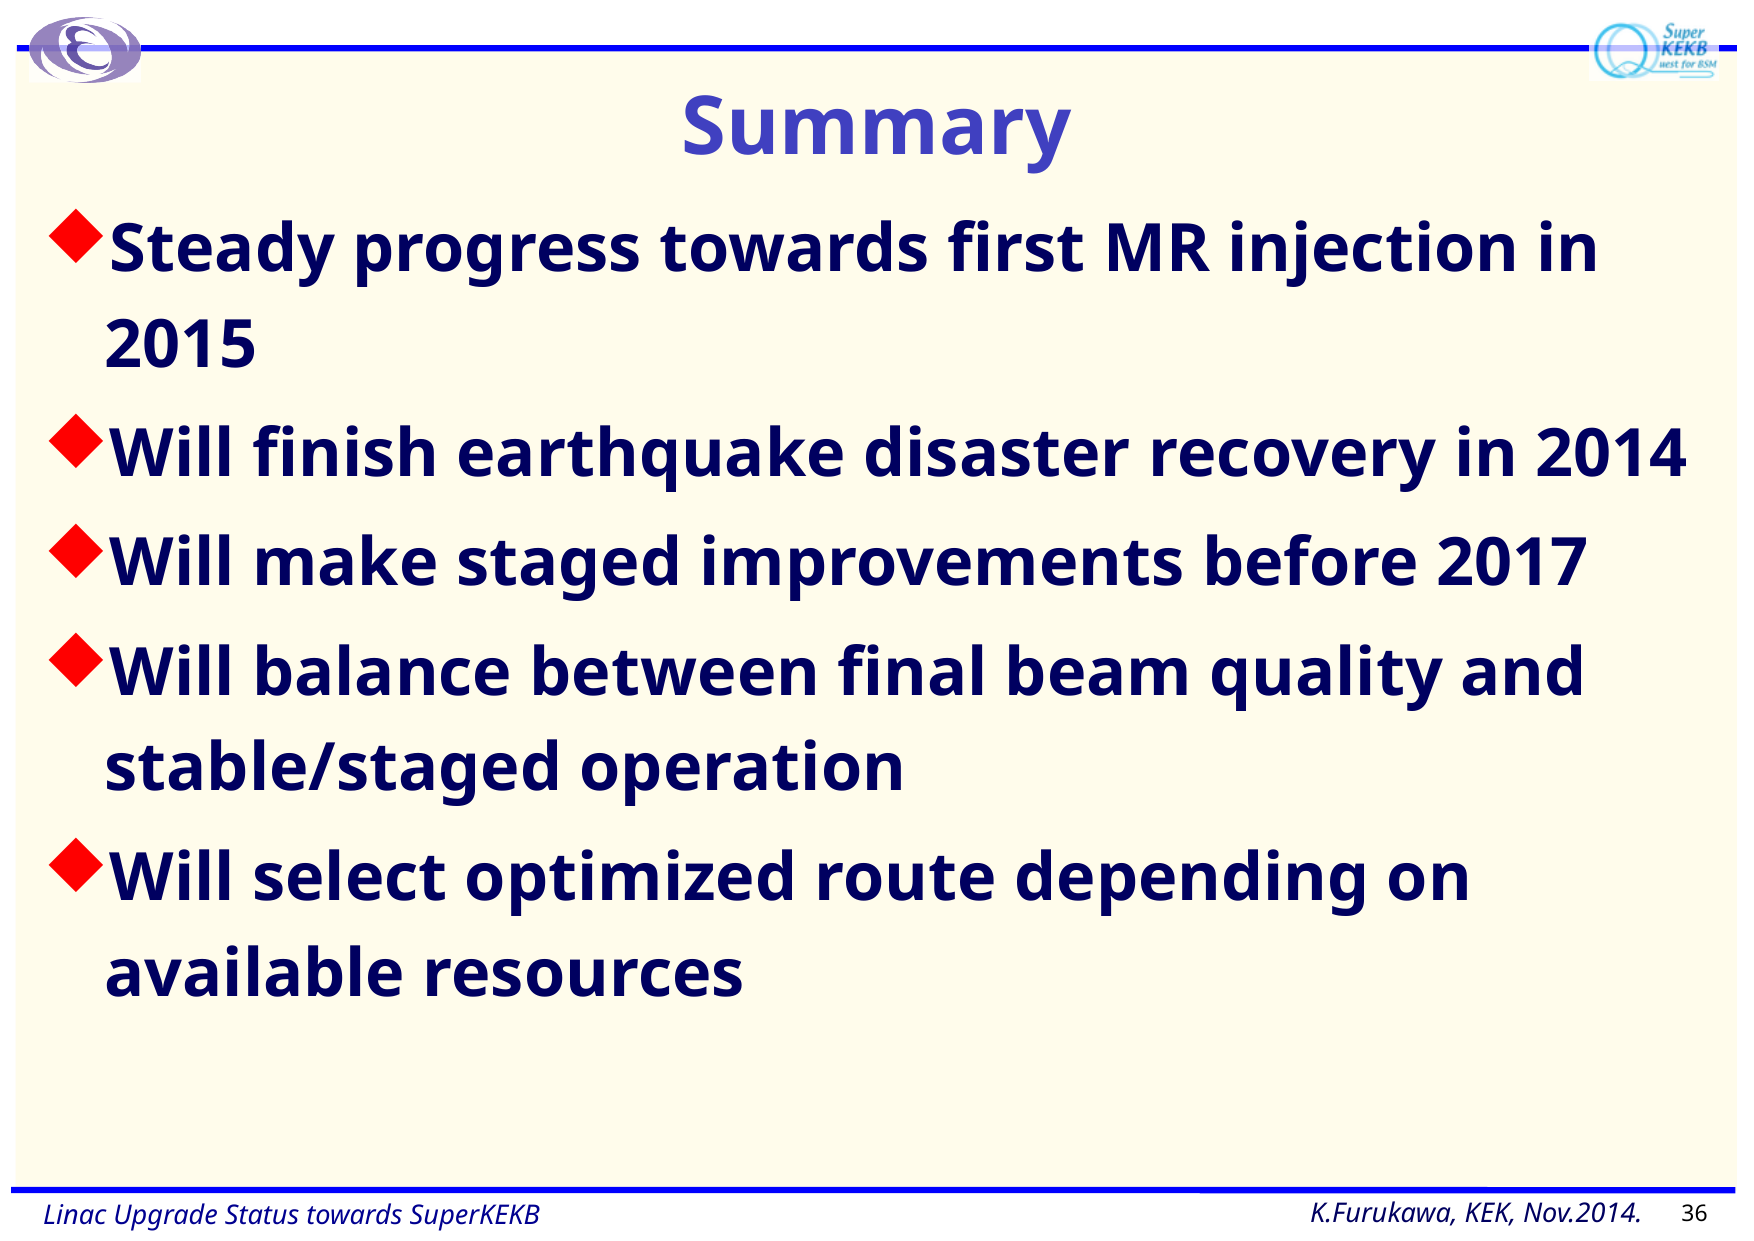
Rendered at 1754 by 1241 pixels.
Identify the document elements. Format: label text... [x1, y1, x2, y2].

title Summary [26, 63, 1727, 180]
slide_number 36 [1621, 1189, 1725, 1232]
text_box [1589, 20, 1719, 45]
text_box [29, 52, 141, 63]
text_box [29, 17, 141, 45]
list Steady progress towards first MR injection in 2015 Will finish earthquake disaster recovery in 2014 Will make staged improvements before 2017 Will balance between final beam quality and stable/staged operation Will select optimized route depending on available resources [26, 180, 1754, 1192]
